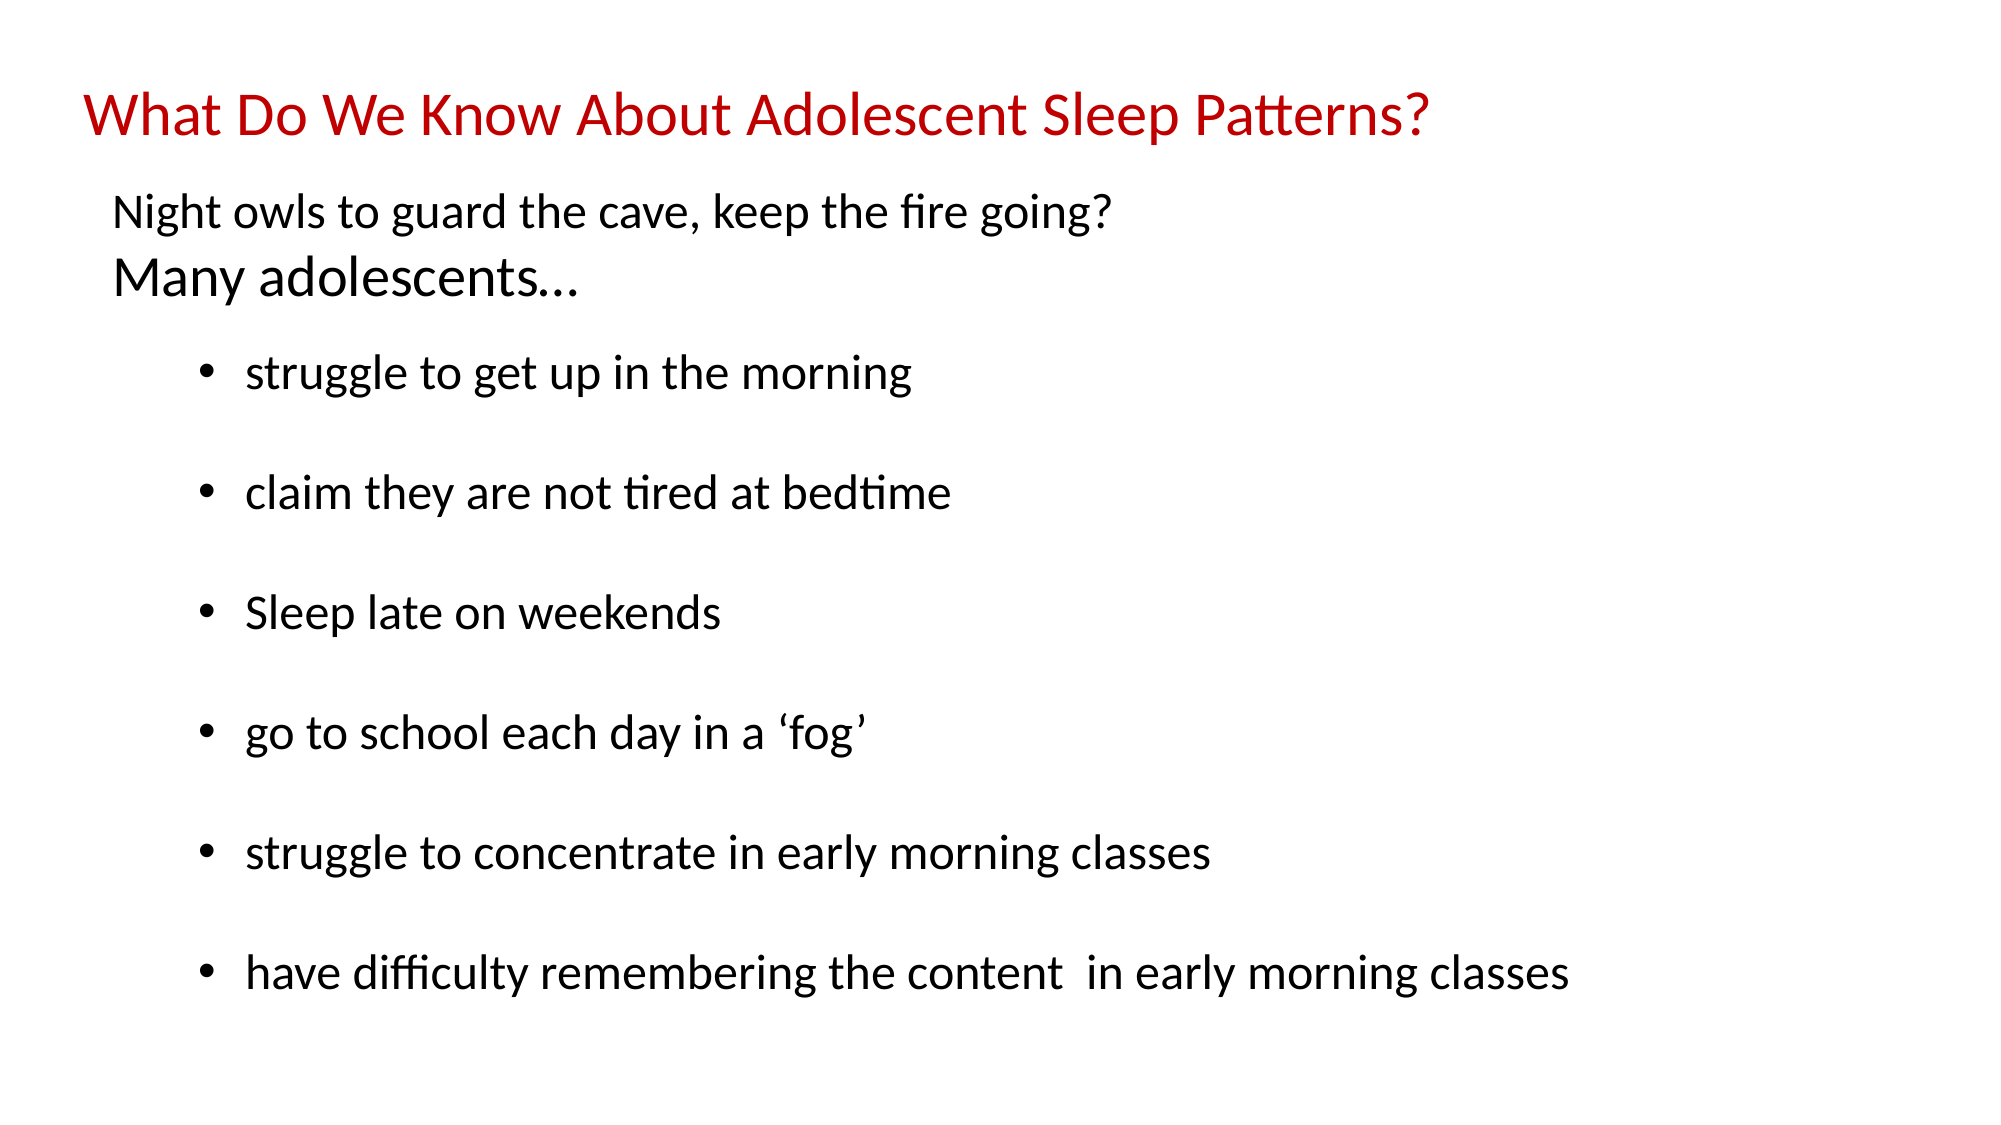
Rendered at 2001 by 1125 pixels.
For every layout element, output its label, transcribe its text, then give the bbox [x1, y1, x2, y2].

text_box struggle to get up in the morning claim they are not tired at bedtime Sleep late on weekends go to school each day in a ‘fog’ struggle to concentrate in early morning classes have difficulty remembering the content in early morning classes [183, 332, 1871, 1125]
text_box Night owls to guard the cave, keep the fire going? Many adolescents… [97, 171, 1713, 316]
text_box What Do We Know About Adolescent Sleep Patterns? [69, 65, 1699, 156]
